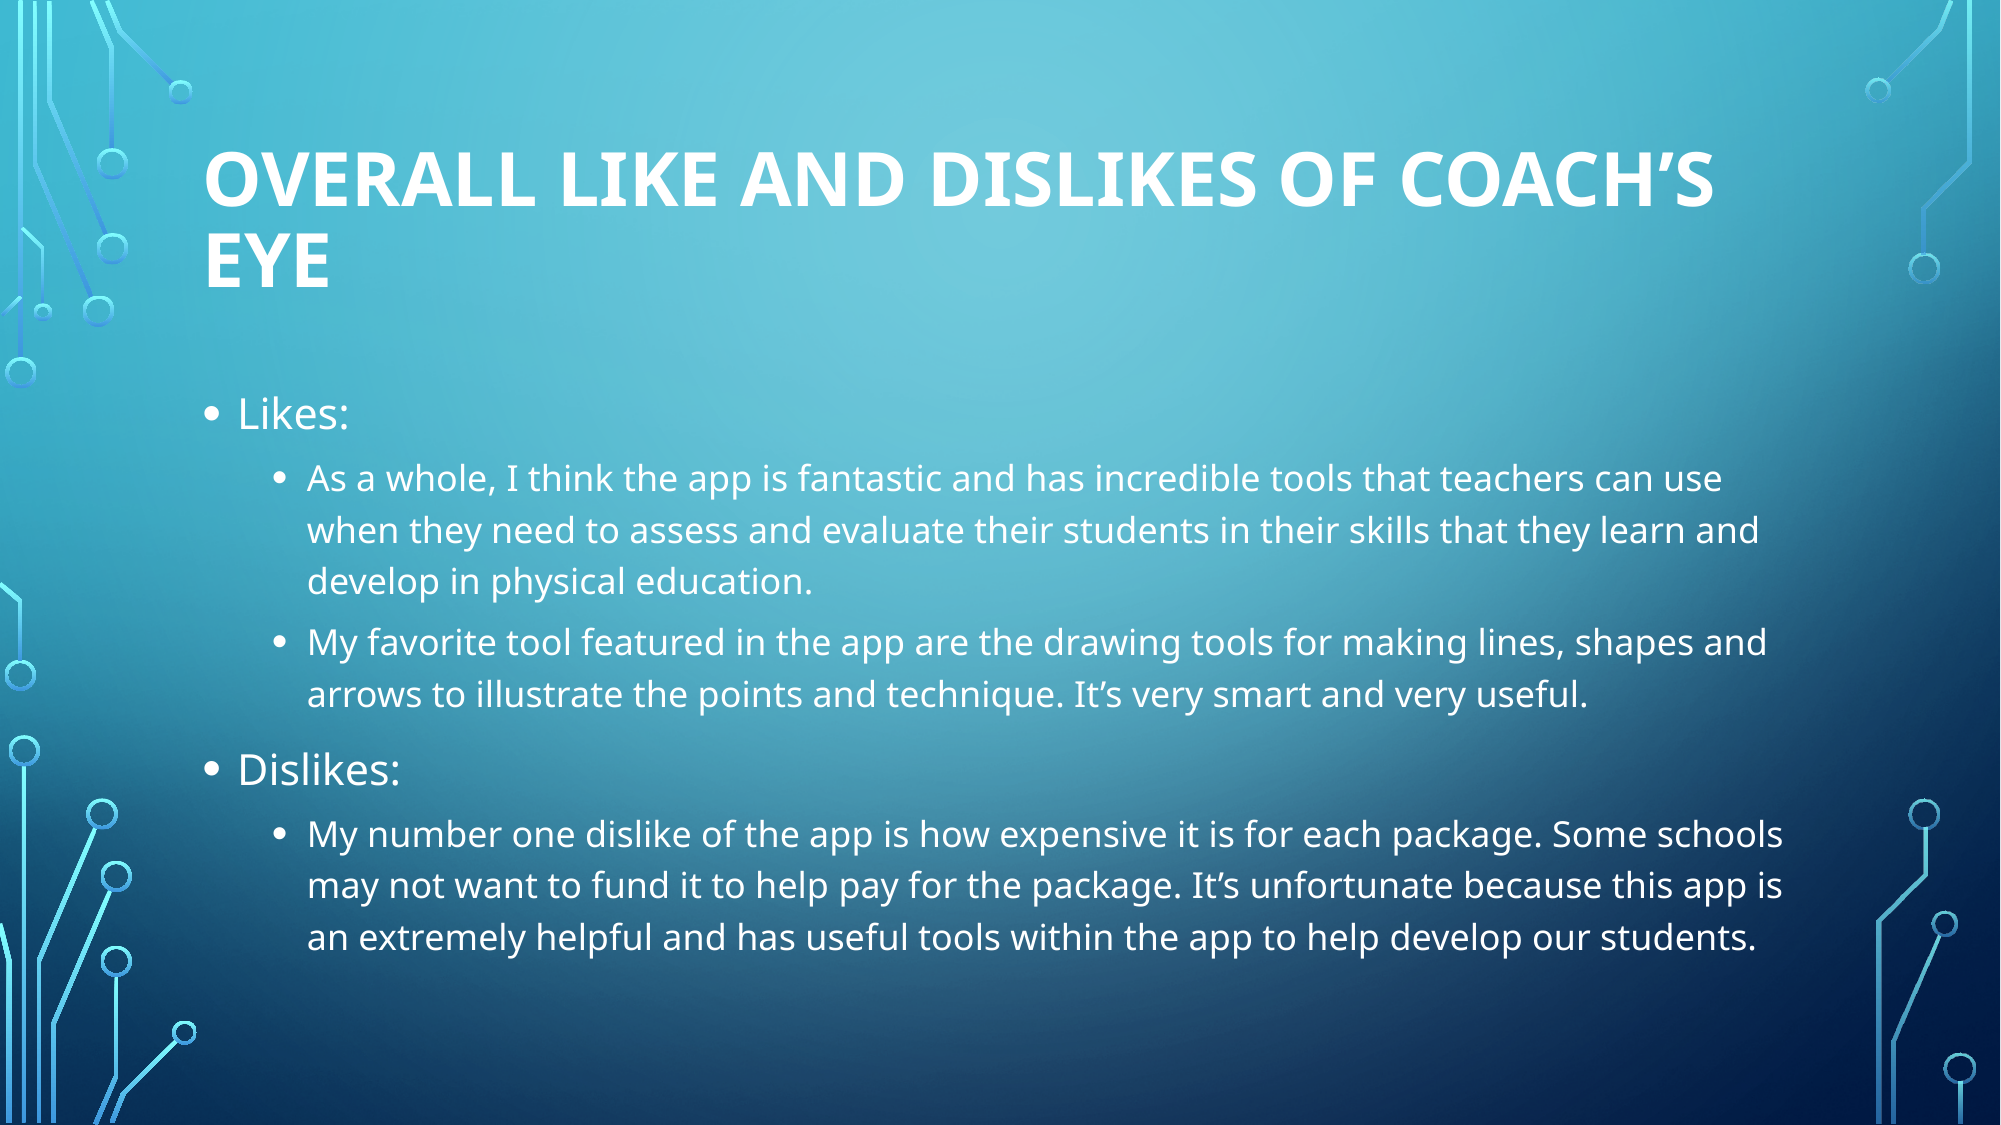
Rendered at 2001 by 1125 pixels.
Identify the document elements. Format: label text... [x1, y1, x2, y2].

title Overall Like and Dislikes of Coach’s Eye [187, 101, 1813, 344]
list Likes: As a whole, I think the app is fantastic and has incredible tools that teachers can use when they need to assess and evaluate their students in their skills that they learn and develop in physical education. My favorite tool featured in the app are the drawing tools for making lines, shapes and arrows to illustrate the points and technique. It’s very smart and very useful. Dislikes: My number one dislike of the app is how expensive it is for each package. Some schools may not want to fund it to help pay for the package. It’s unfortunate because this app is an extremely helpful and has useful tools within the app to help develop our students. [187, 369, 1813, 1022]
